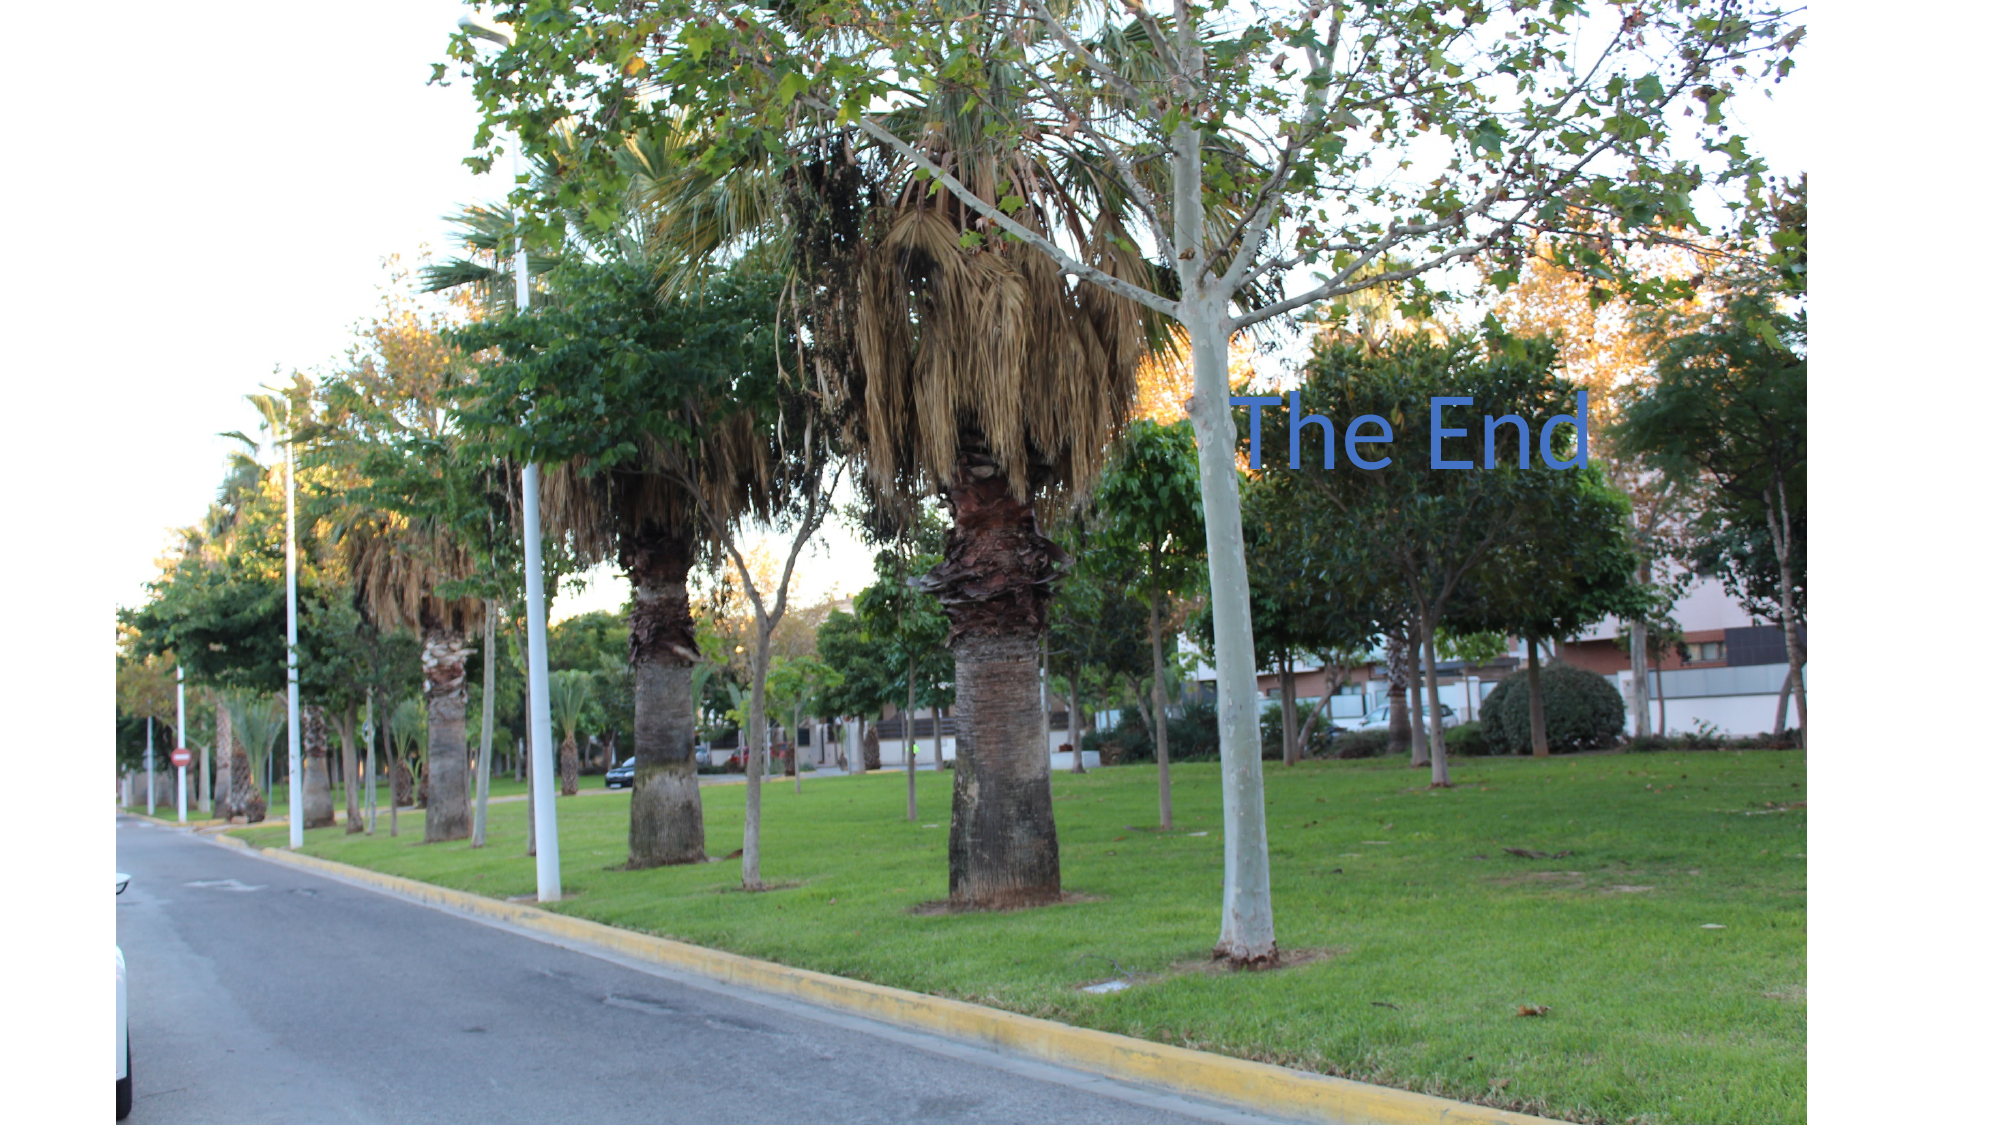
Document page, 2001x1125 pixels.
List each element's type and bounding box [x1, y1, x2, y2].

picture [116, 0, 1807, 1125]
